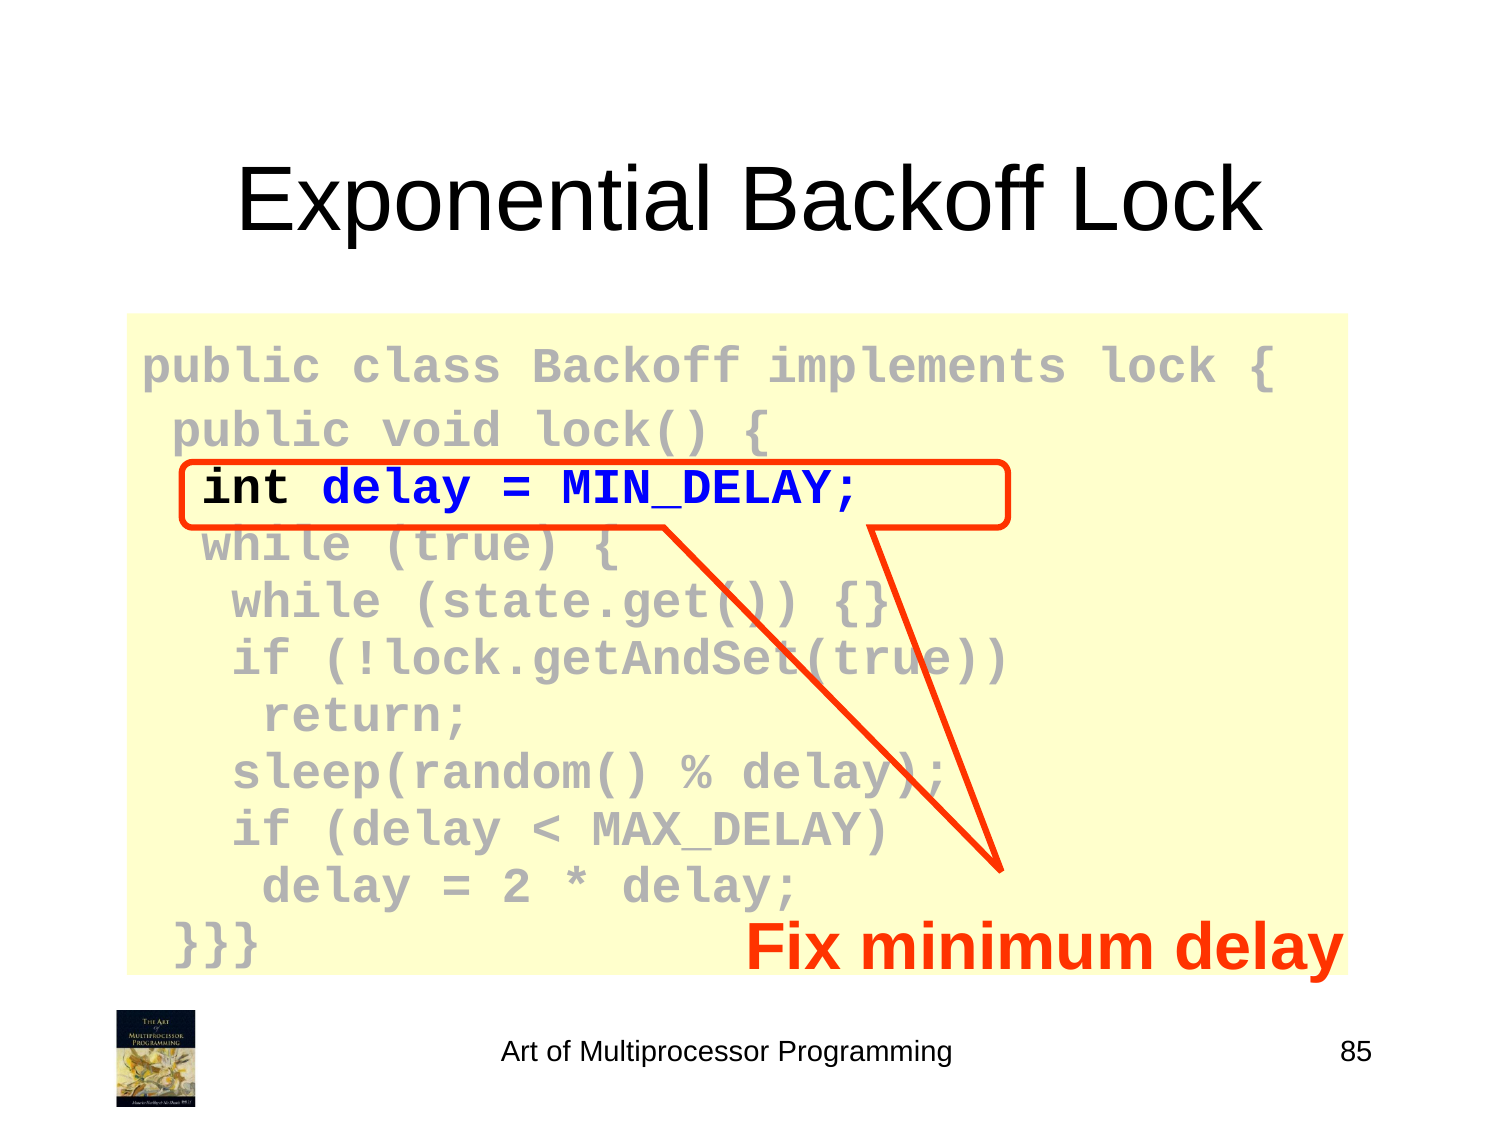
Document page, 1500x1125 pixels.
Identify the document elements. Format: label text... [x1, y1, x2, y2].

slide_number 85 [1074, 1024, 1388, 1101]
title Exponential Backoff Lock [112, 99, 1388, 288]
text_box public class Backoff implements lock { public void lock() { int delay = MIN_DELAY; while (true) { while (state.get()) {} if (!lock.getAndSet(true)) return; sleep(random() % delay); if (delay < MAX_DELAY) delay = 2 * delay; }}} [126, 313, 1349, 975]
footer Art of Multiprocessor Programming [433, 1024, 1022, 1101]
text_box [181, 461, 1009, 872]
text_box Fix minimum delay [730, 896, 1360, 991]
picture [107, 1009, 205, 1107]
